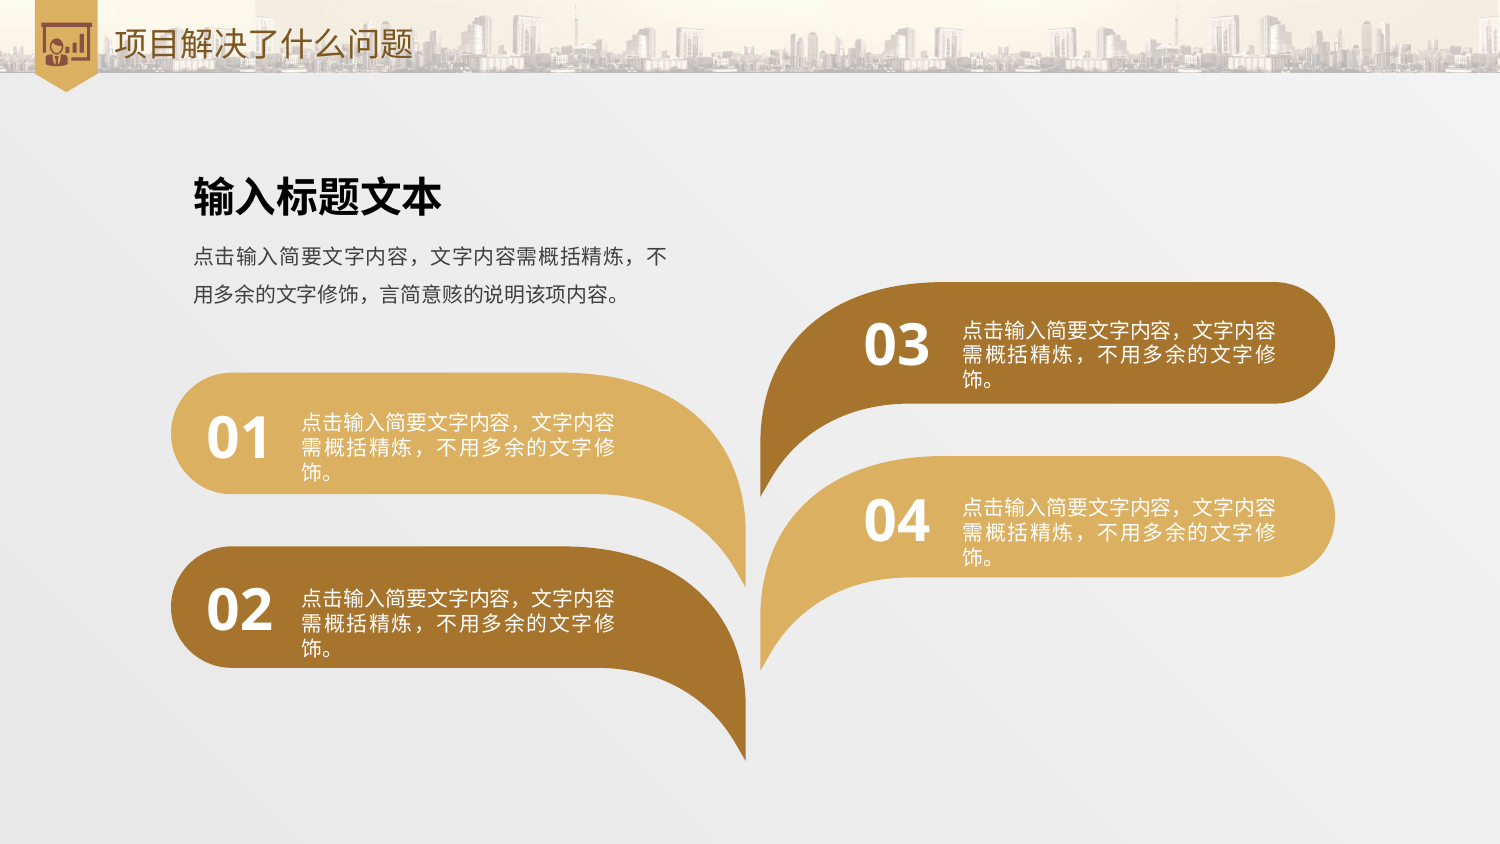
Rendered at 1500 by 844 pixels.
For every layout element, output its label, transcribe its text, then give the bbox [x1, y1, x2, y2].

text_box 输入标题文本 [193, 171, 476, 222]
picture [98, 0, 1500, 73]
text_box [170, 546, 746, 762]
title 项目解决了什么问题 [99, 20, 550, 66]
text_box [45, 38, 70, 67]
picture [0, 0, 34, 73]
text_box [760, 455, 1336, 672]
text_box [170, 372, 746, 545]
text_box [760, 281, 1336, 455]
text_box 点击输入简要文字内容，文字内容需概括精炼，不用多余的文字修饰，言简意赅的说明该项内容。 [193, 231, 668, 307]
text_box [41, 22, 93, 61]
